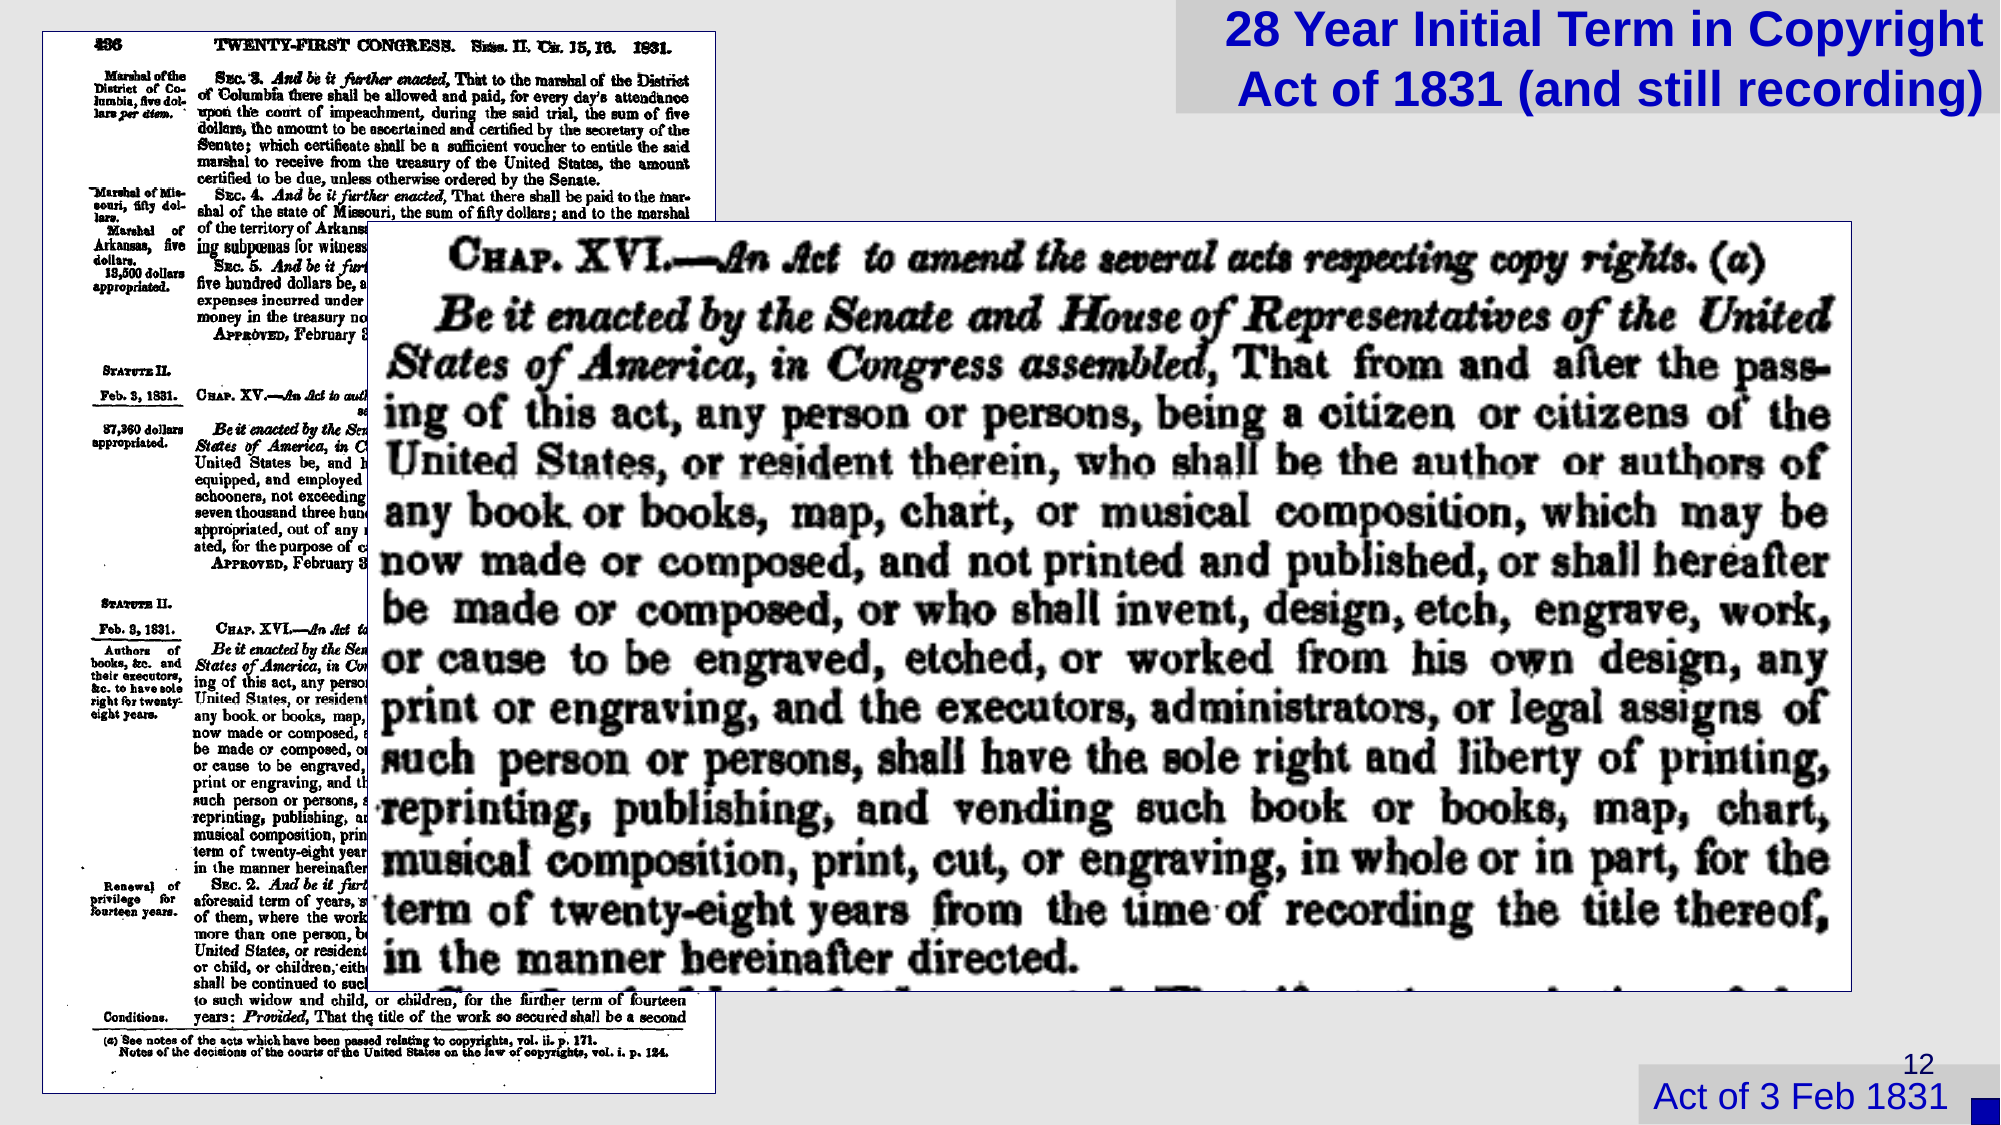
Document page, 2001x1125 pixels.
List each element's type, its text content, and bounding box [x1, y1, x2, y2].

text_box Act of 3 Feb 1831 [1638, 1064, 2000, 1125]
title 28 Year Initial Term in Copyright Act of 1831 (and still recording) [1175, 0, 2000, 114]
picture [43, 32, 1851, 1094]
slide_number 12 [1533, 1024, 1951, 1101]
